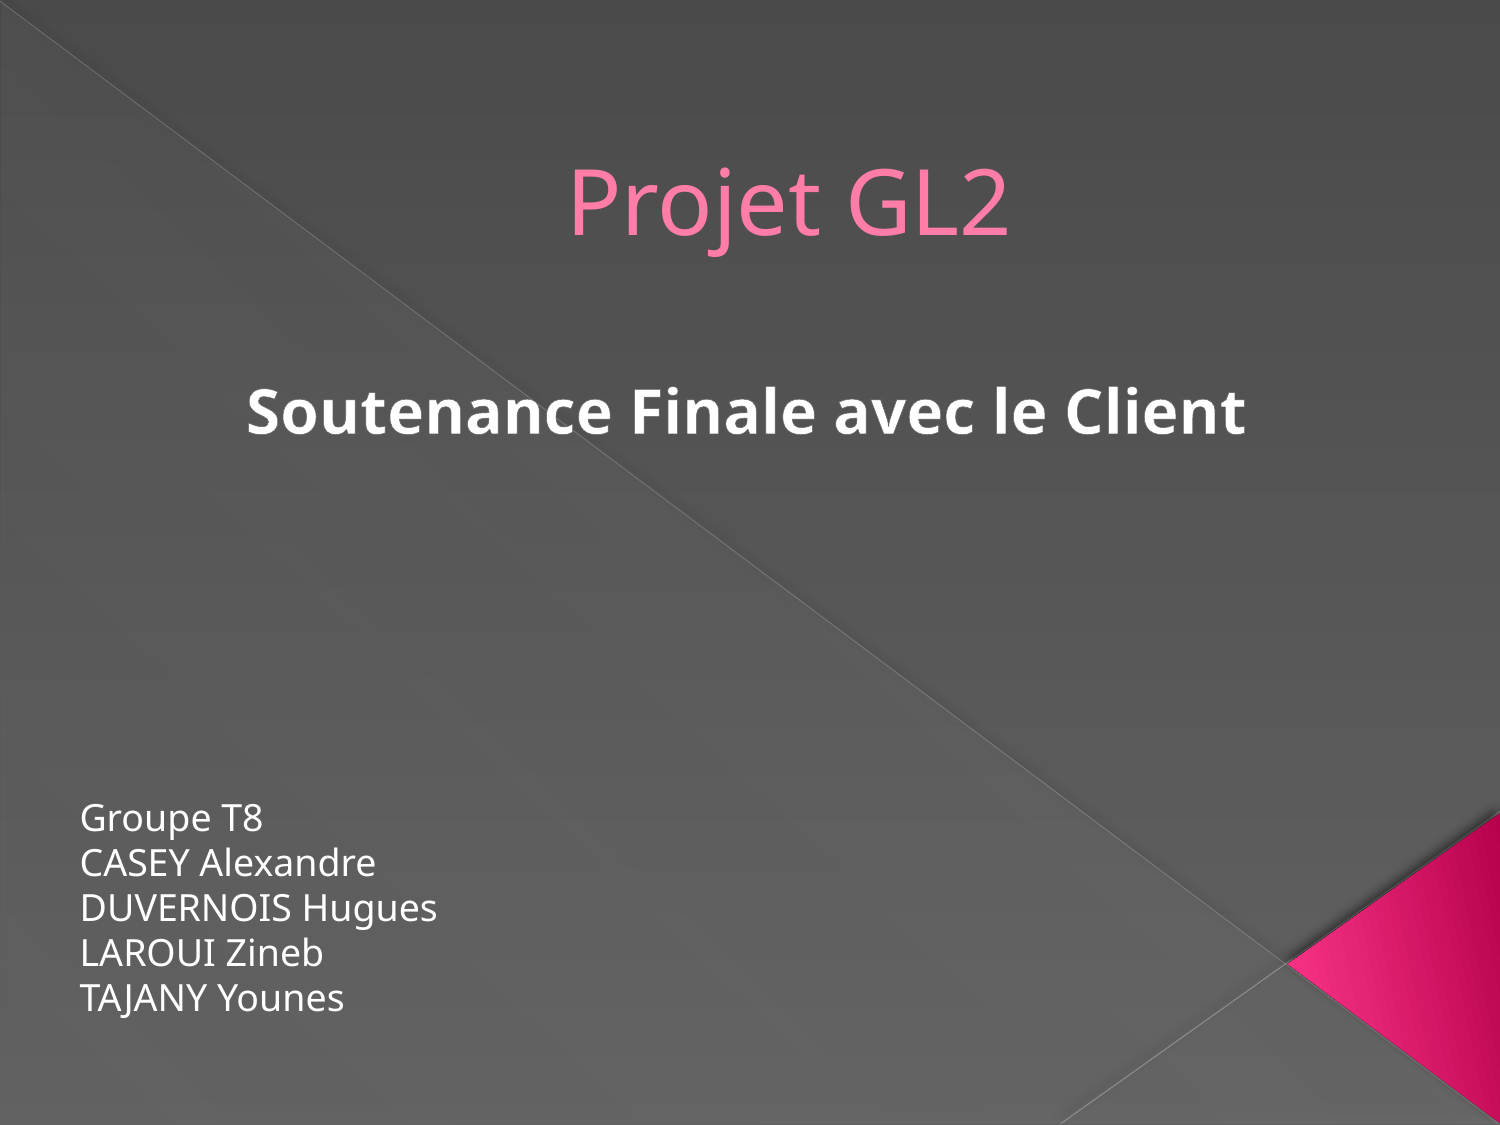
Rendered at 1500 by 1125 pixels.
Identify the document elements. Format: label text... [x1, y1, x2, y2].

subtitle Soutenance Finale avec le Client [88, 338, 1412, 480]
text_box Groupe T8 CASEY Alexandre DUVERNOIS Hugues LAROUI Zineb TAJANY Younes [64, 786, 526, 1027]
title Projet GL2 [88, 113, 1412, 284]
